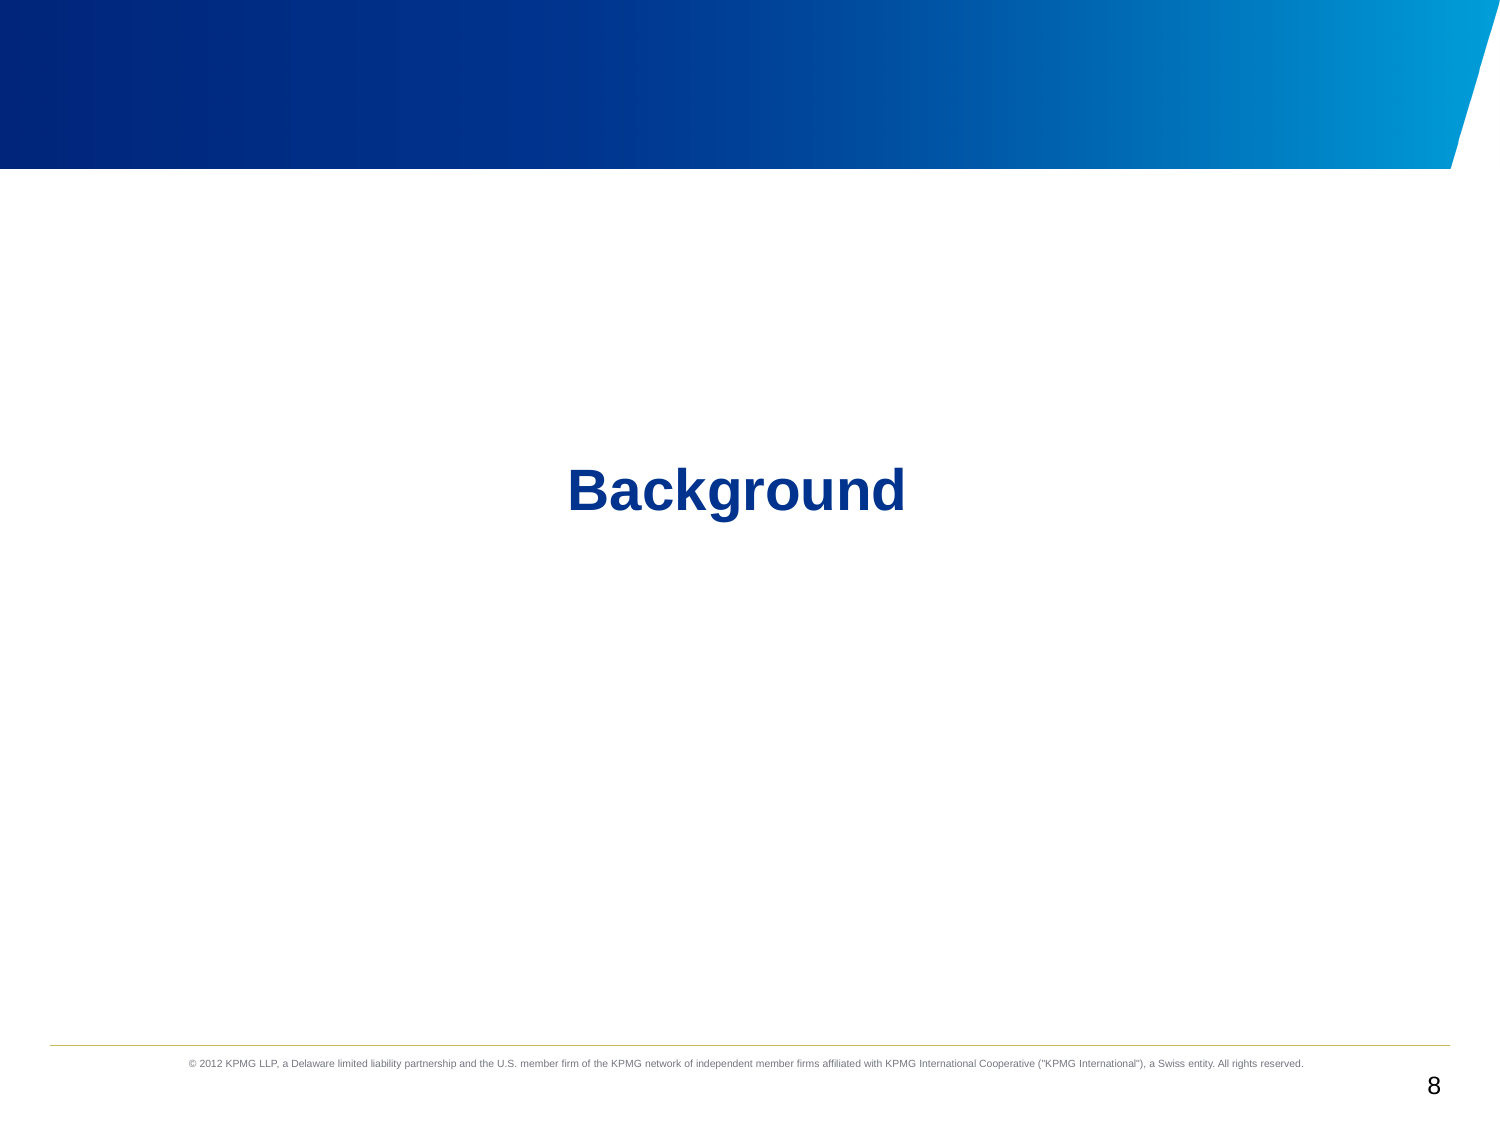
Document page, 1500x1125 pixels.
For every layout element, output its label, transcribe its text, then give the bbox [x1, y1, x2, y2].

picture [1452, 6, 1500, 169]
text_box 8 [1412, 1062, 1450, 1108]
list Background [49, 227, 1426, 971]
picture [0, 0, 1270, 169]
